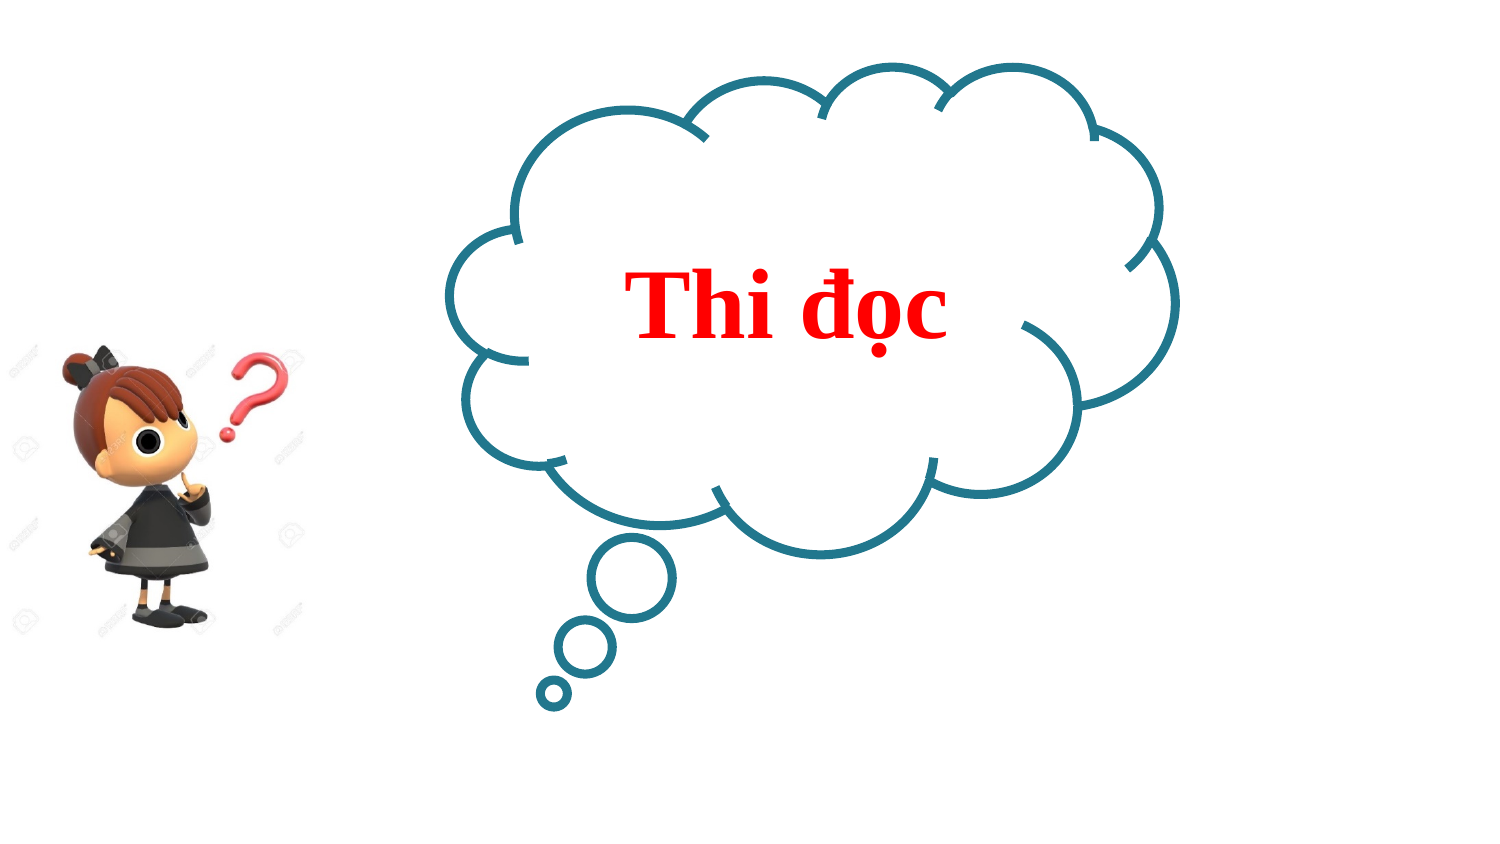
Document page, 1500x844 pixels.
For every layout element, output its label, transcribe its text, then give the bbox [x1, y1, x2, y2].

text_box Thi đọc [553, 615, 617, 679]
text_box Thi đọc [535, 675, 572, 712]
text_box Thi đọc [586, 532, 677, 624]
picture [0, 337, 313, 644]
text_box Thi đọc [444, 62, 1180, 560]
